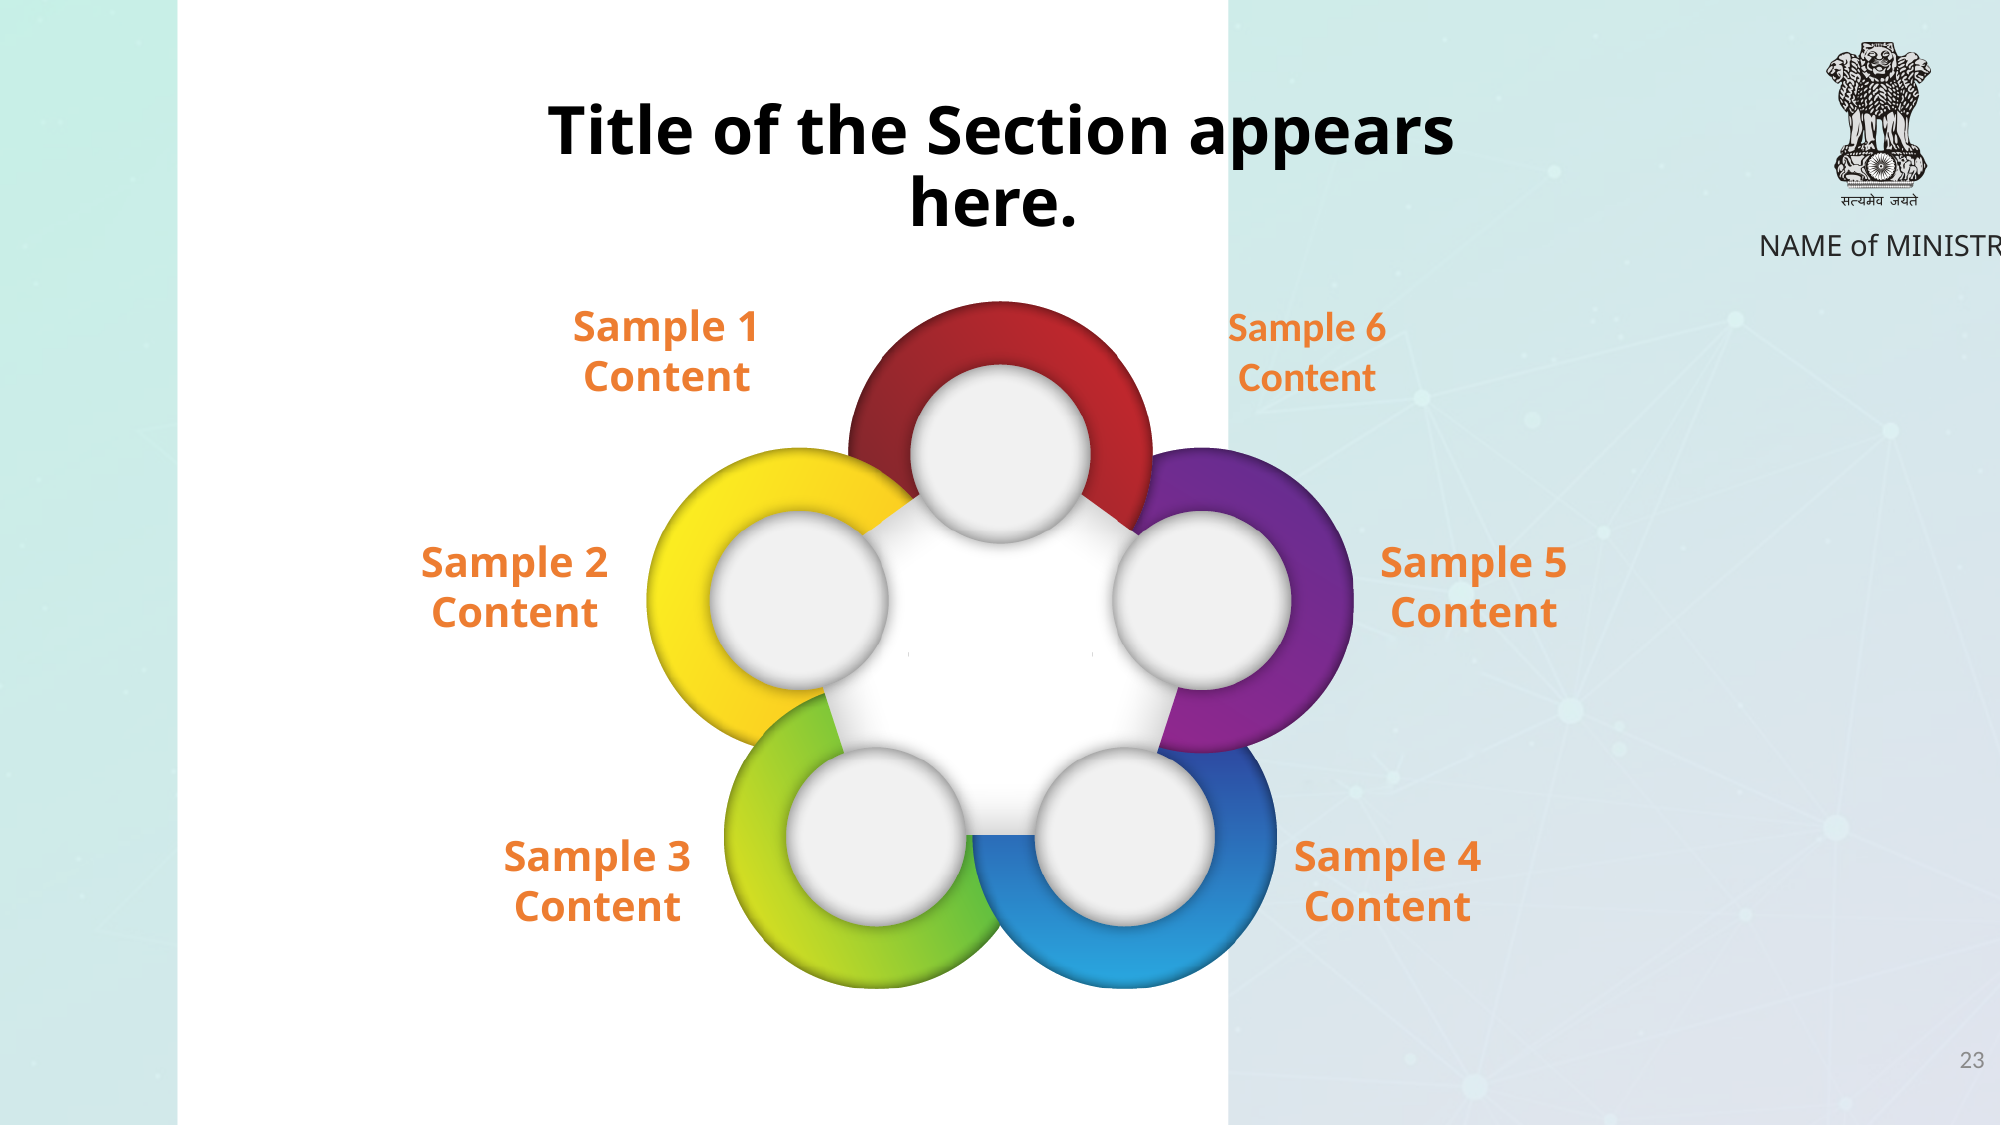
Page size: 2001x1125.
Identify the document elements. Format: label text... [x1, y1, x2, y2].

picture [1826, 42, 1931, 206]
text_box Title of the Section appears here. [491, 89, 1513, 249]
text_box Sample 1 Content [394, 292, 940, 408]
text_box Sample 6 Content [1035, 292, 1580, 408]
text_box Sample 3 Content [325, 822, 646, 938]
slide_number 23 [1550, 1028, 2000, 1089]
text_box Sample 2 Content [242, 528, 646, 644]
picture [646, 300, 1354, 989]
text_box Sample 5 Content [1354, 528, 1747, 644]
text_box Sample 4 Content [1354, 822, 1661, 938]
